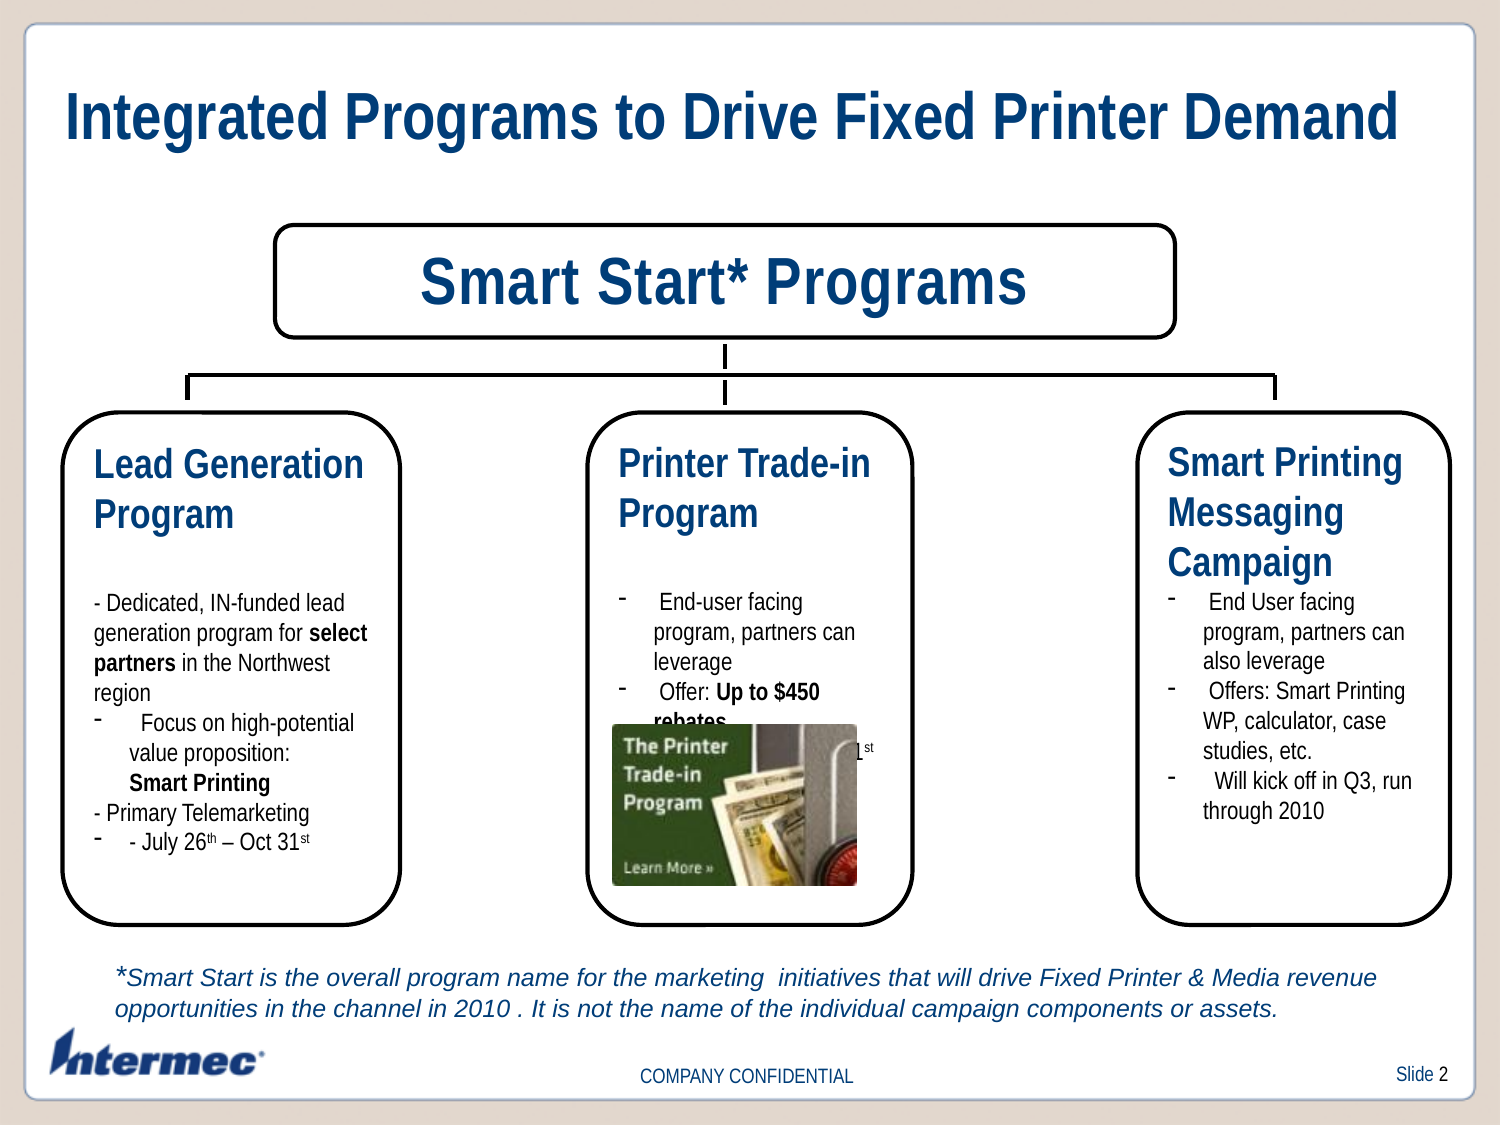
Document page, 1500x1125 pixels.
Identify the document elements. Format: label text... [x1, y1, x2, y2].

title Integrated Programs to Drive Fixed Printer Demand [49, 37, 1451, 188]
text_box Smart Start* Programs [272, 222, 1178, 340]
text_box Smart Printing Messaging Campaign End User facing program, partners can also leverage Offers: Smart Printing WP, calculator, case studies, etc. Will kick off in Q3, run through 2010 [1135, 410, 1453, 928]
picture [0, 0, 1500, 1125]
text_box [587, 412, 913, 926]
text_box Lead Generation Program - Dedicated, IN-funded lead generation program for select partners in the Northwest region Focus on high-potential value proposition: Smart Printing - Primary Telemarketing - July 26th – Oct 31st [60, 410, 403, 928]
text_box *Smart Start is the overall program name for the marketing initiatives that will drive Fixed Printer & Media revenue opportunities in the channel in 2010 . It is not the name of the individual campaign components or assets. [99, 950, 1400, 1030]
